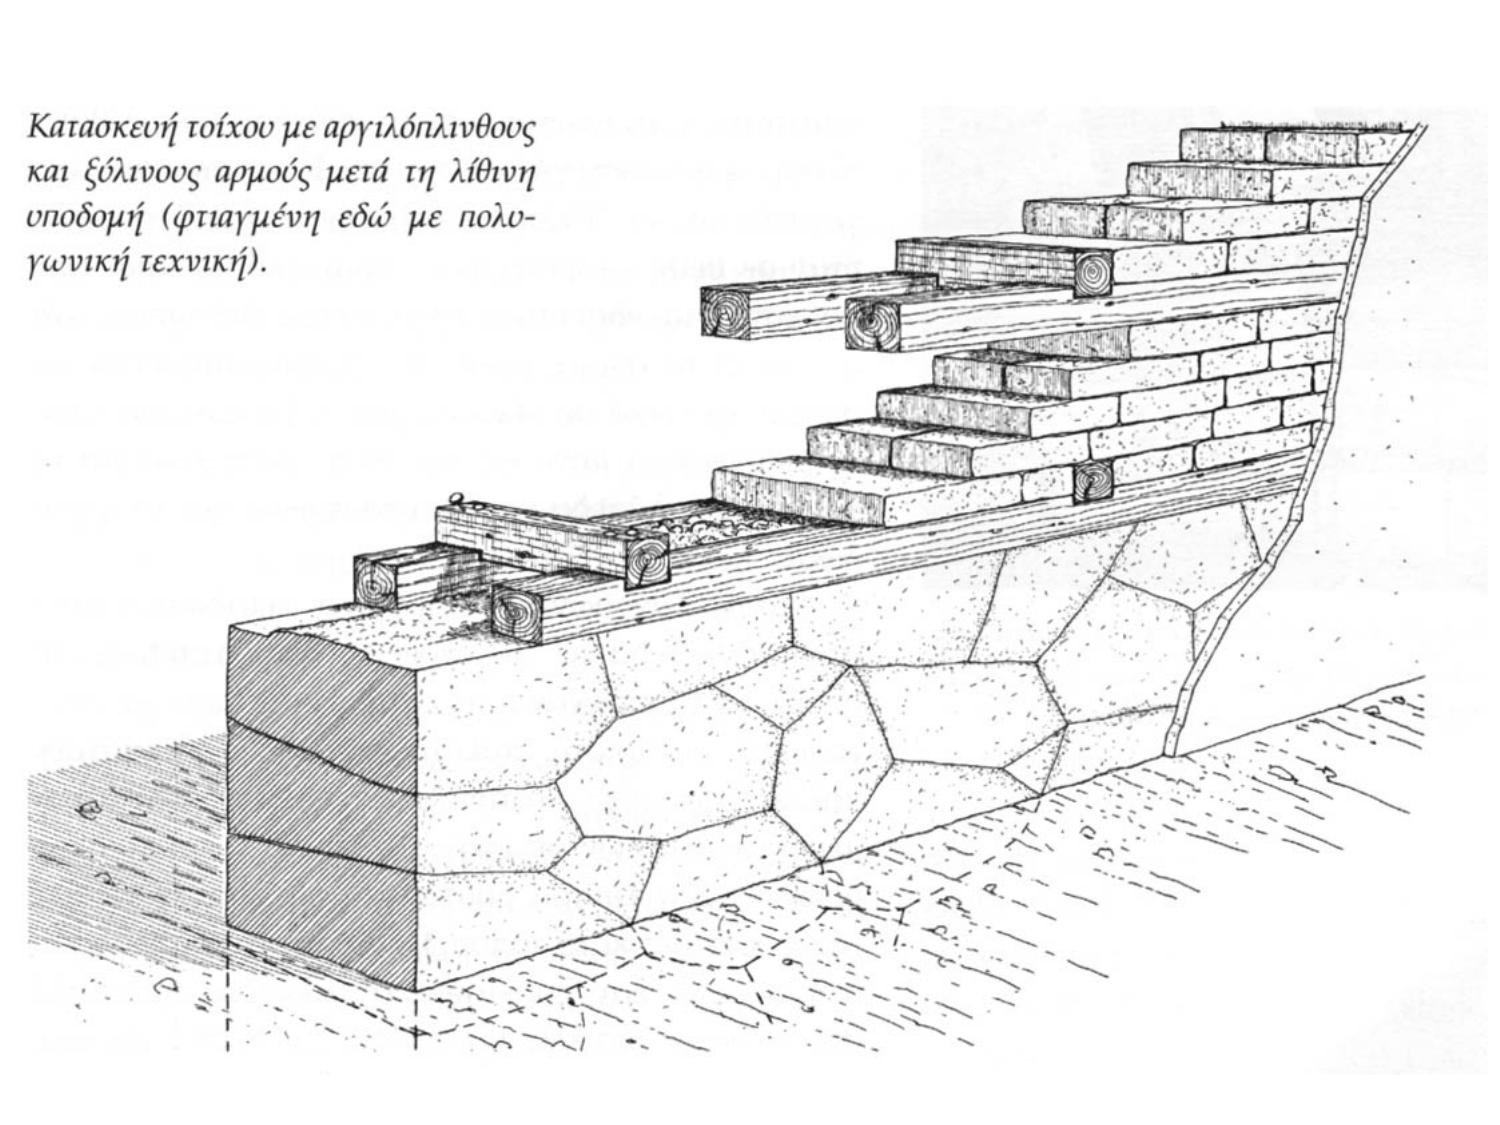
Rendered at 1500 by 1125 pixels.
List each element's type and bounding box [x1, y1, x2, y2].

picture [0, 74, 1488, 1076]
